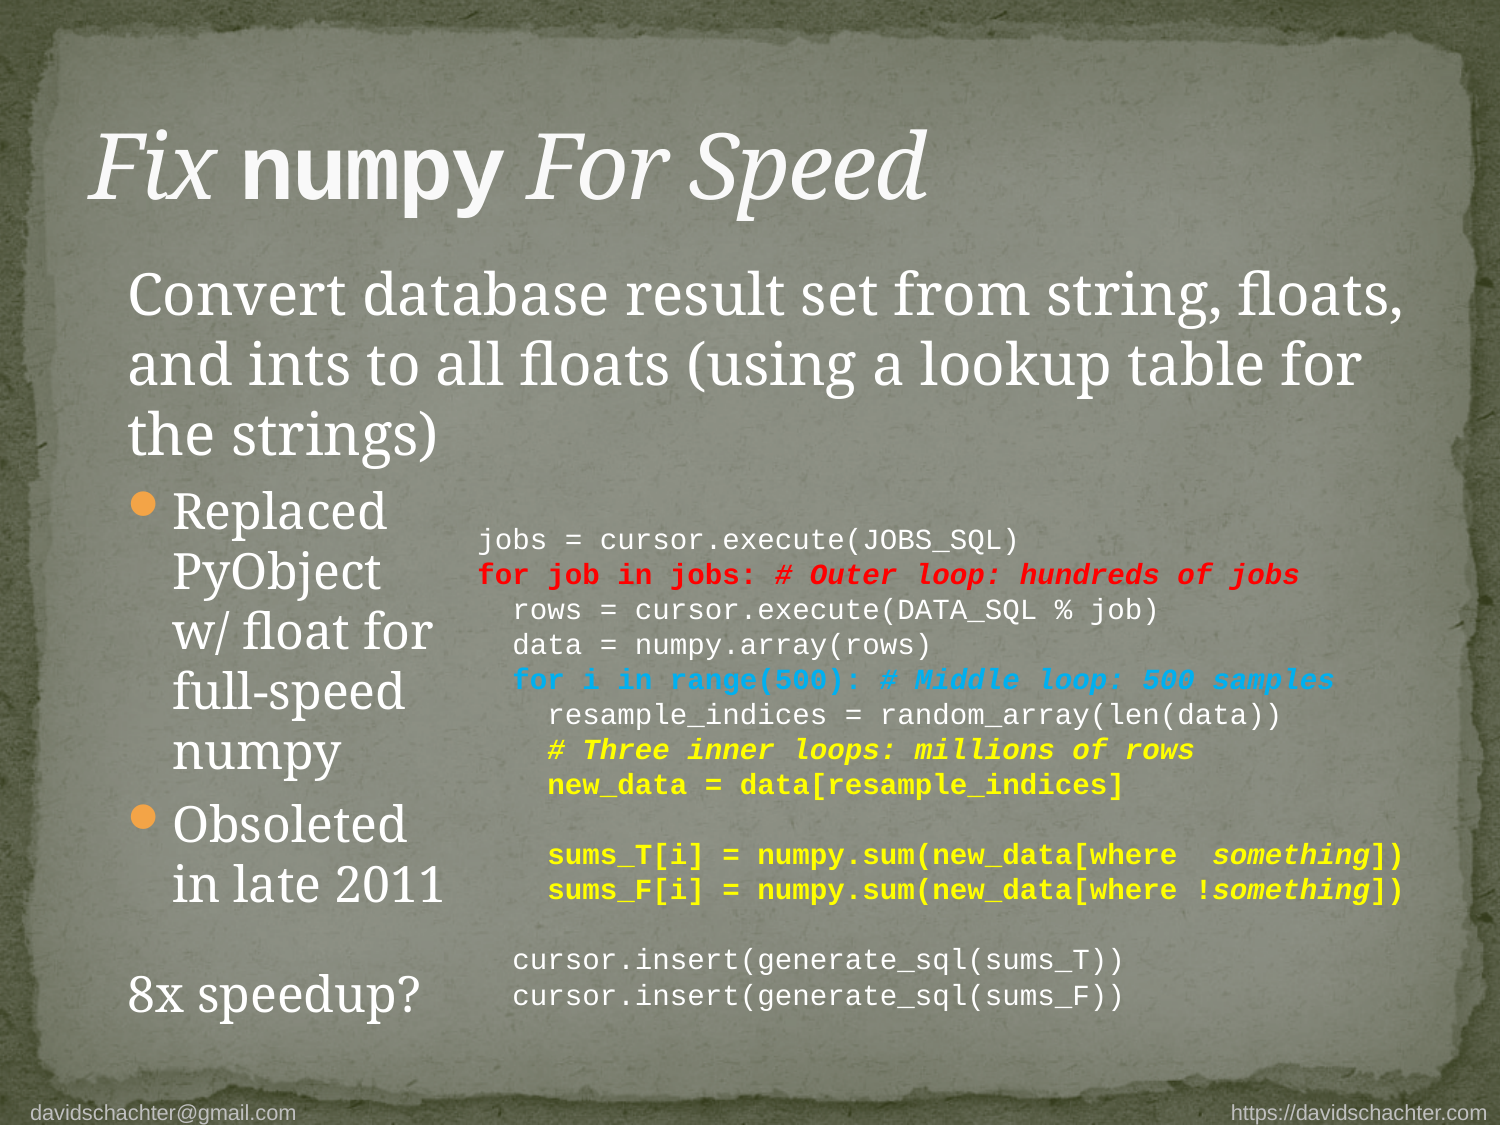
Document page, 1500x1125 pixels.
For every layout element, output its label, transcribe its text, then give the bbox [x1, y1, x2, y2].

text_box davidschachter@gmail.com https://davidschachter.com [15, 1091, 1500, 1125]
text_box Convert database result set from string, floats, and ints to all floats (using a lookup table for the strings) Replaced PyObject w/ float for full-speed numpy Obsoleted in late 2011 8x speedup? [112, 249, 1425, 1038]
title Fix numpy For Speed [74, 24, 1425, 225]
